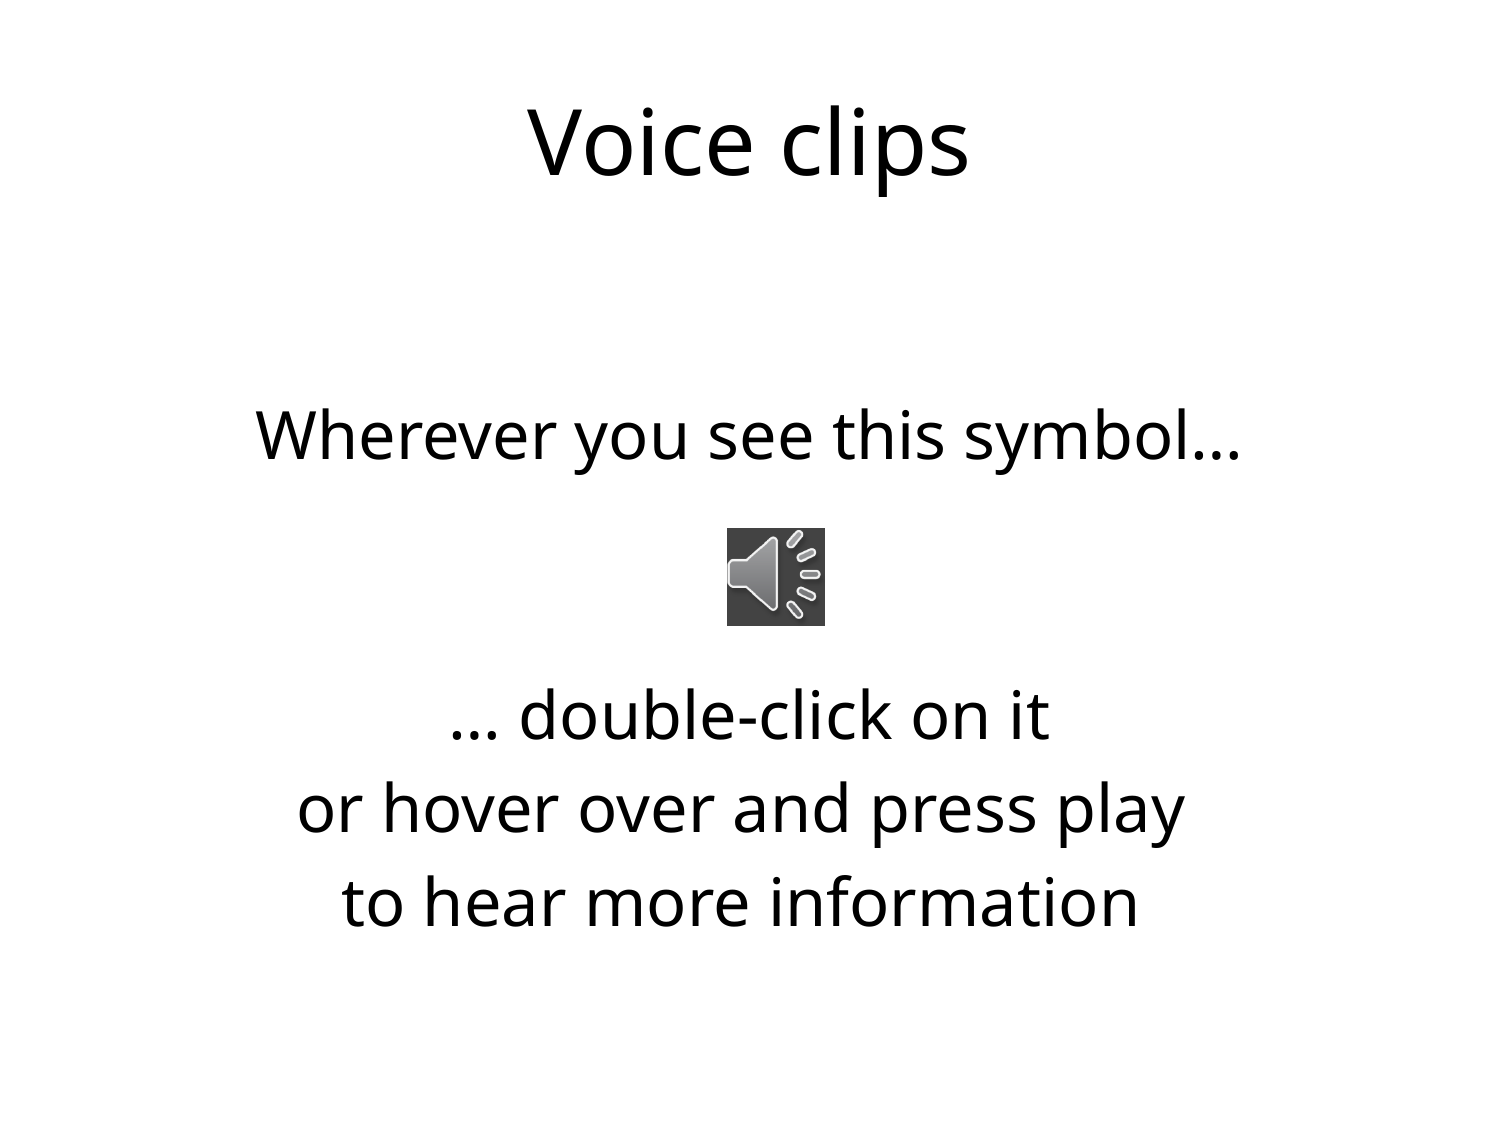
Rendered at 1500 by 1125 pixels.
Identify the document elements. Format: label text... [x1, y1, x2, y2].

title Voice clips [75, 45, 1425, 233]
picture [726, 526, 827, 628]
list Wherever you see this symbol… … double-click on it or hover over and press play to hear more information [75, 385, 1425, 1005]
